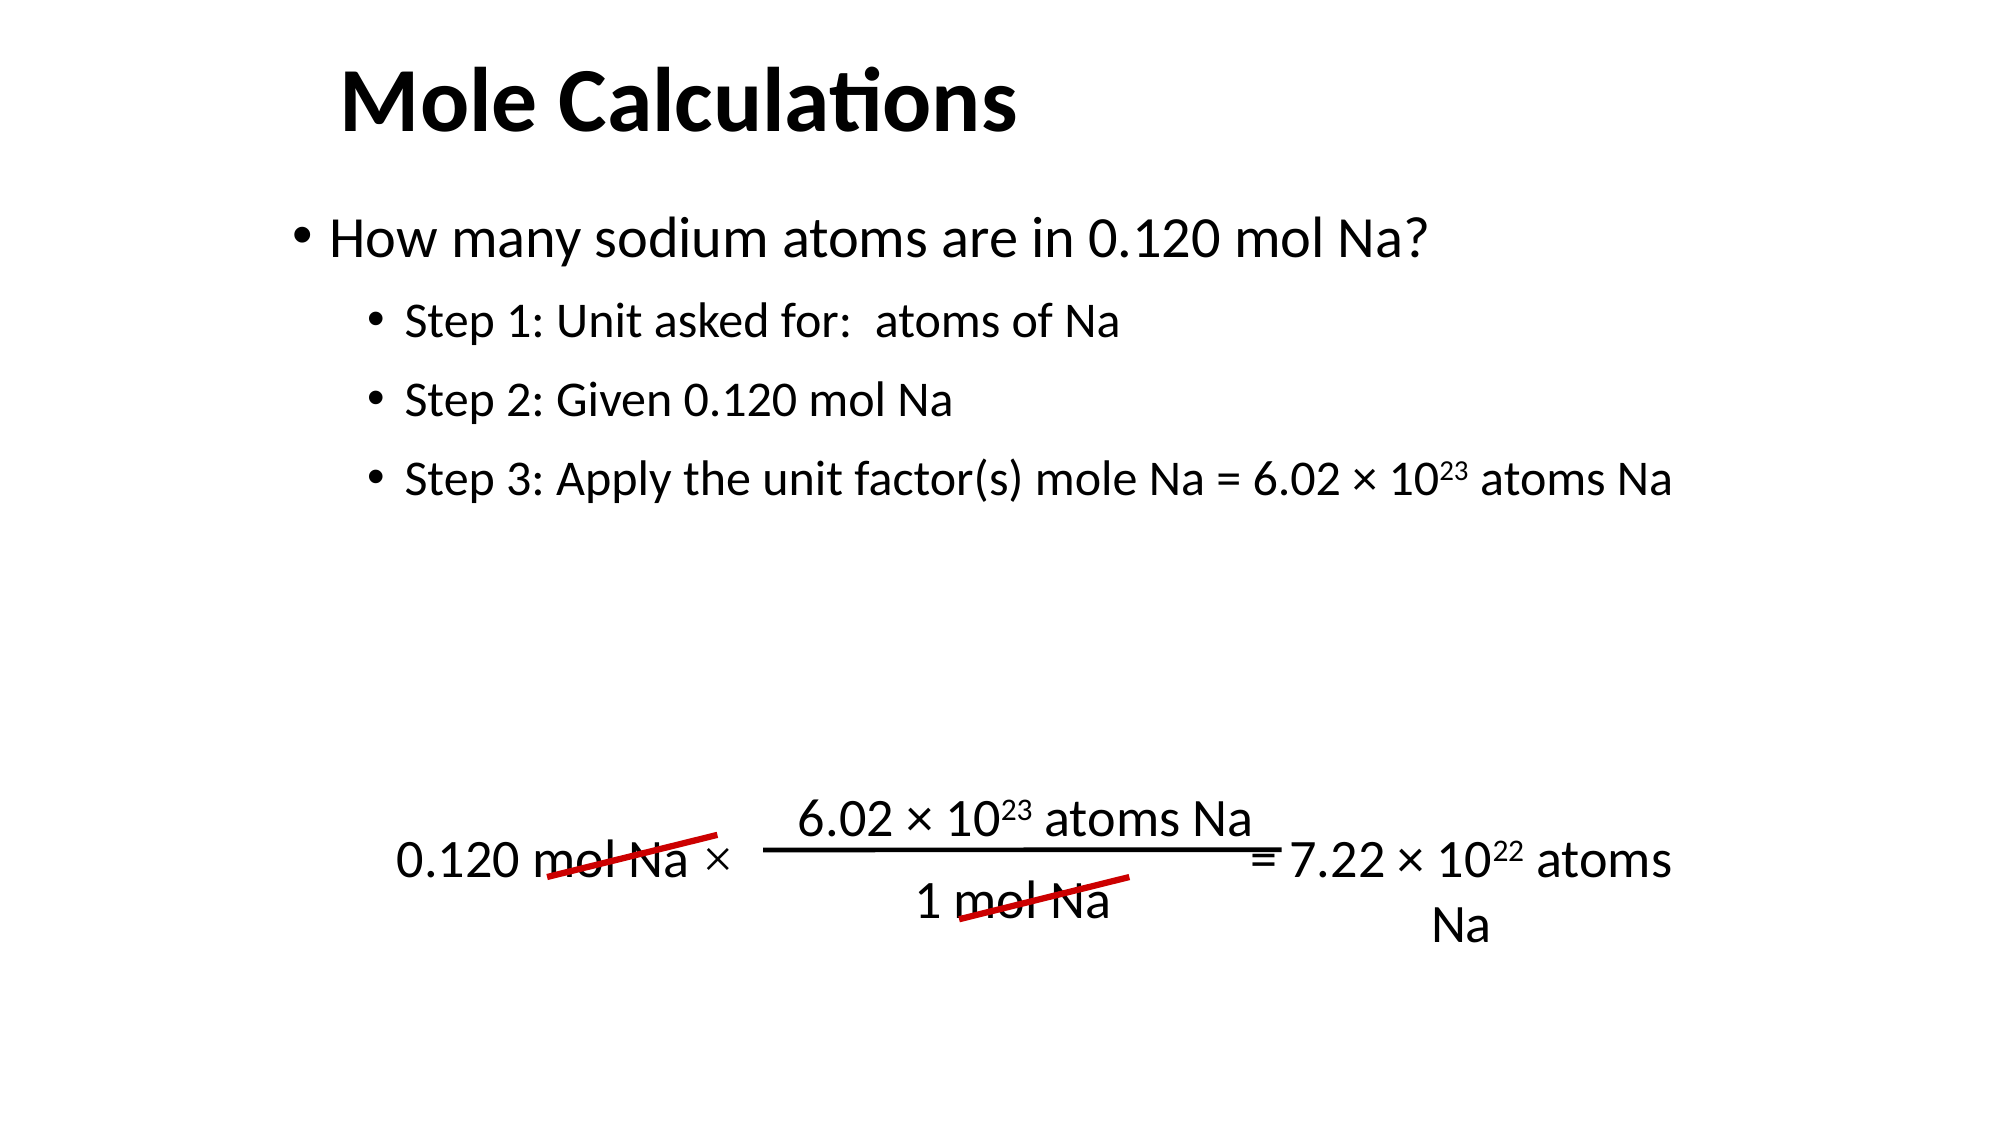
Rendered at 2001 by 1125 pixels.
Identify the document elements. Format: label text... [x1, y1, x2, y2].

list How many sodium atoms are in 0.120 mol Na? Step 1: Unit asked for: atoms of Na Step 2: Given 0.120 mol Na Step 3: Apply the unit factor(s) mole Na = 6.02 × 1023 atoms Na [277, 199, 1717, 651]
title Mole Calculations [324, 32, 1675, 171]
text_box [379, 774, 1710, 963]
